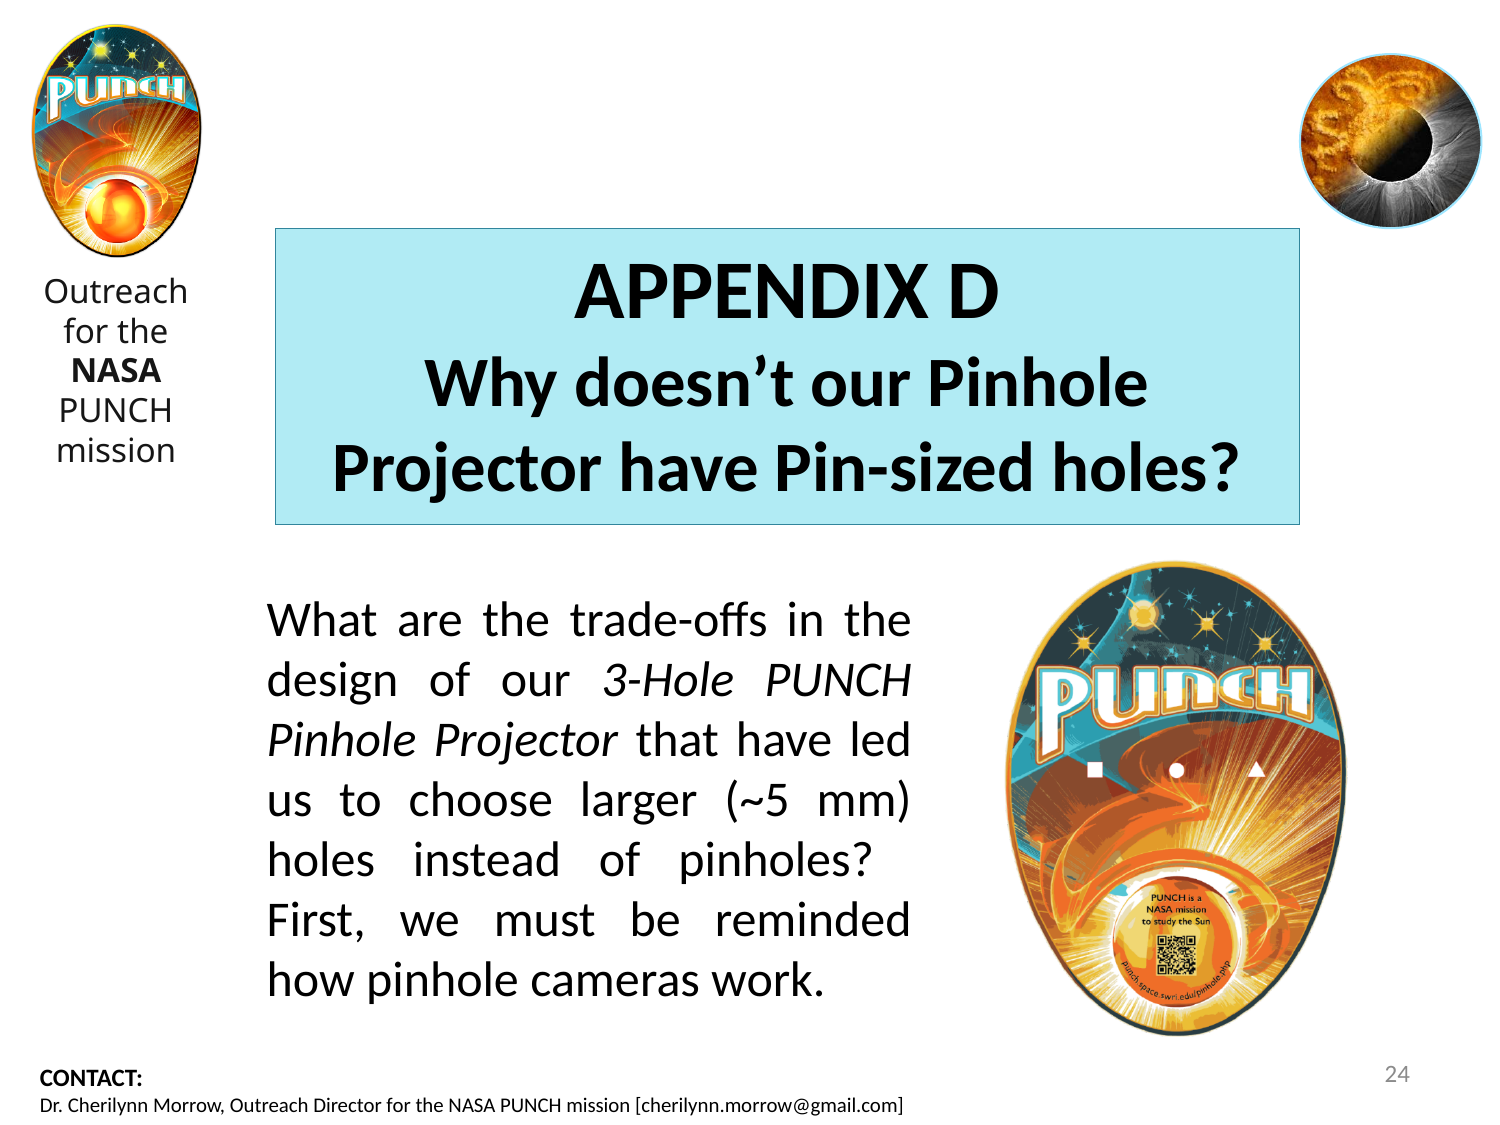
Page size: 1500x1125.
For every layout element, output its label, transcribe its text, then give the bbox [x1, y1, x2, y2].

picture [999, 553, 1353, 1043]
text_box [12, 18, 220, 480]
text_box [1297, 51, 1484, 231]
text_box APPENDIX D Why doesn’t our Pinhole Projector have Pin-sized holes? [275, 228, 1300, 525]
text_box CONTACT: Dr. Cherilynn Morrow, Outreach Director for the NASA PUNCH mission [cherilynn.morrow@gmail.com] [25, 1054, 1405, 1124]
slide_number 24 [1074, 1042, 1425, 1103]
text_box What are the trade-offs in the design of our 3-Hole PUNCH Pinhole Projector that have led us to choose larger (~5 mm) holes instead of pinholes? First, we must be reminded how pinhole cameras work. [251, 578, 927, 1014]
